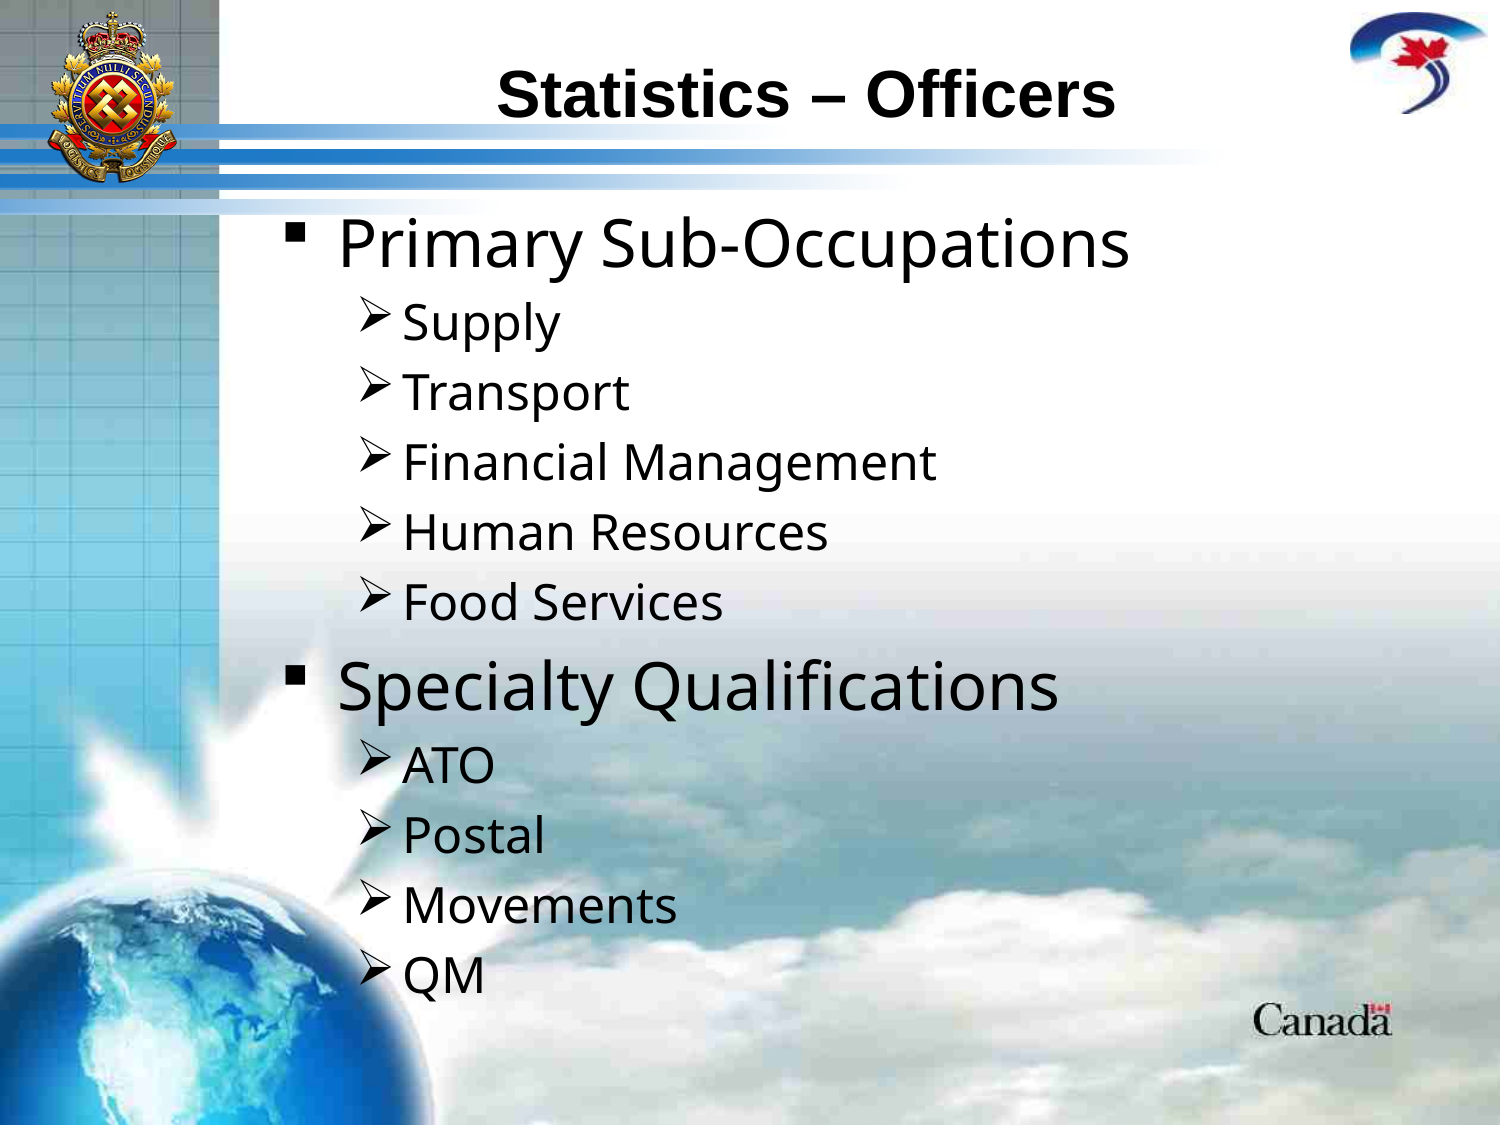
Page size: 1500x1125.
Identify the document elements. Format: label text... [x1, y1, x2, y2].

text_box Statistics – Officers [169, 34, 1445, 148]
list Primary Sub-Occupations Supply Transport Financial Management Human Resources Food Services Specialty Qualifications ATO Postal Movements QM [265, 192, 1396, 1125]
picture [0, 0, 1500, 1125]
